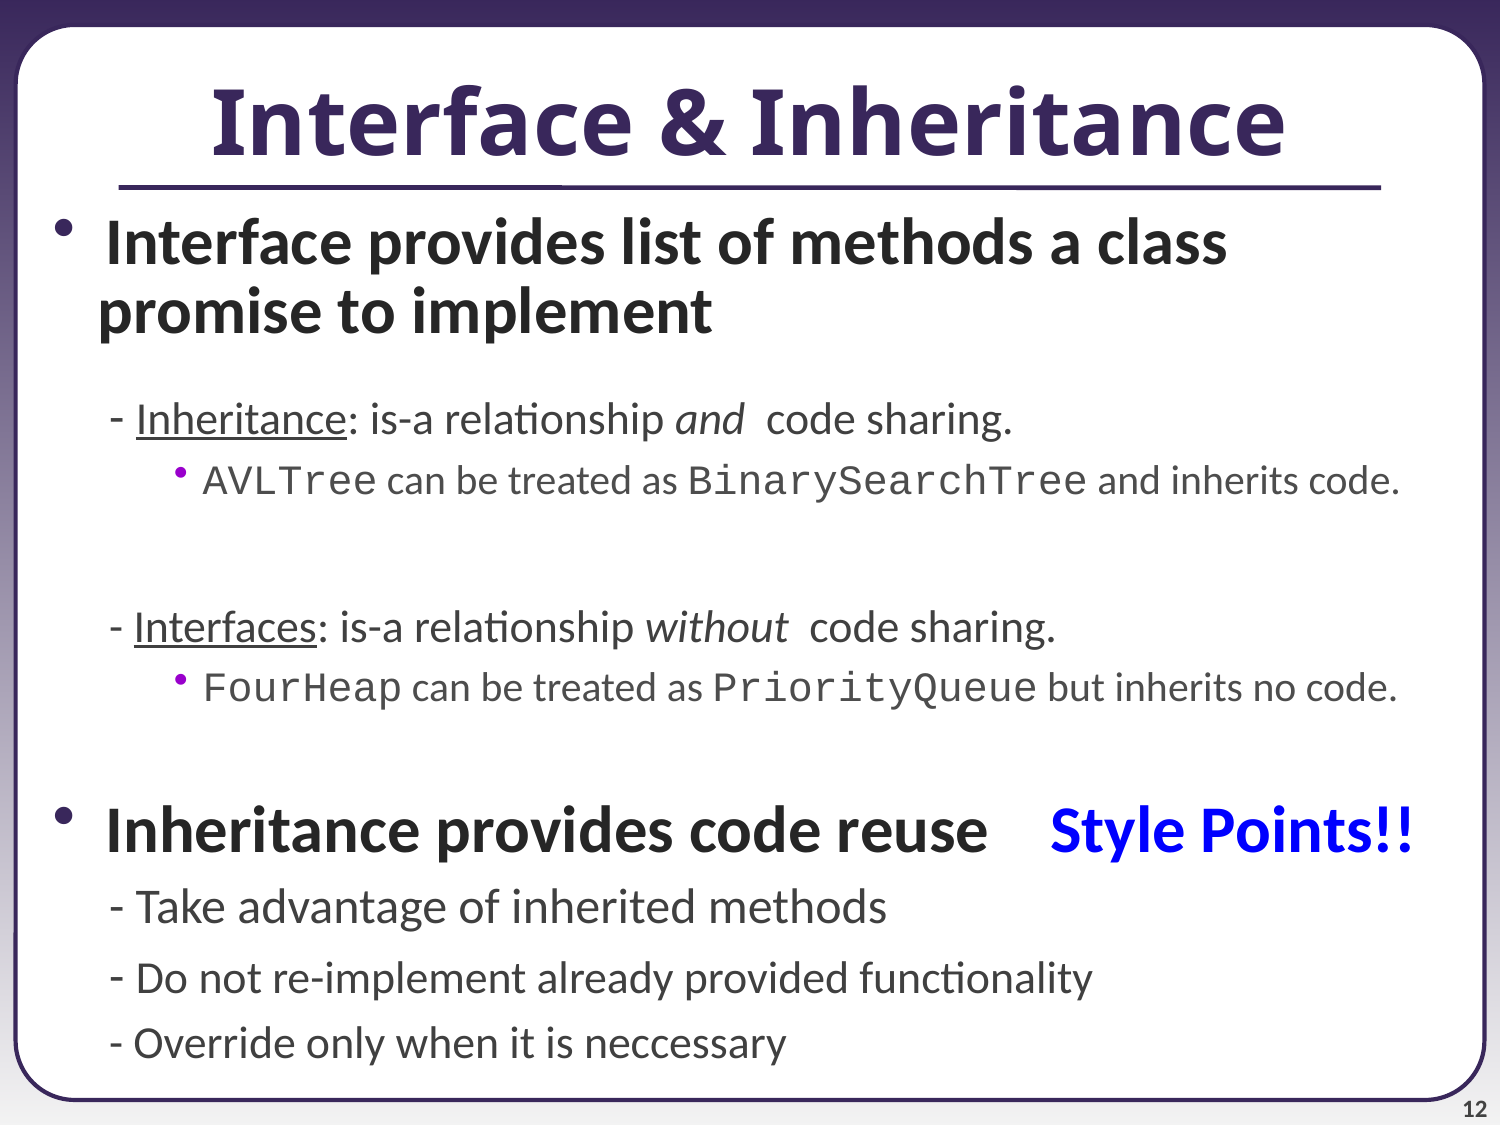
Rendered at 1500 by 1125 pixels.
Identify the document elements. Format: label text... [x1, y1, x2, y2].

title Interface & Inheritance [0, 24, 1500, 212]
list Interface provides list of methods a class promise to implement - Inheritance: is-a relationship and code sharing. AVLTree can be treated as BinarySearchTree and inherits code. - Interfaces: is-a relationship without code sharing. FourHeap can be treated as PriorityQueue but inherits no code. Inheritance provides code reuse Style Points!! - Take advantage of inherited methods - Do not re-implement already provided functionality - Override only when it is neccessary [0, 212, 1500, 1125]
